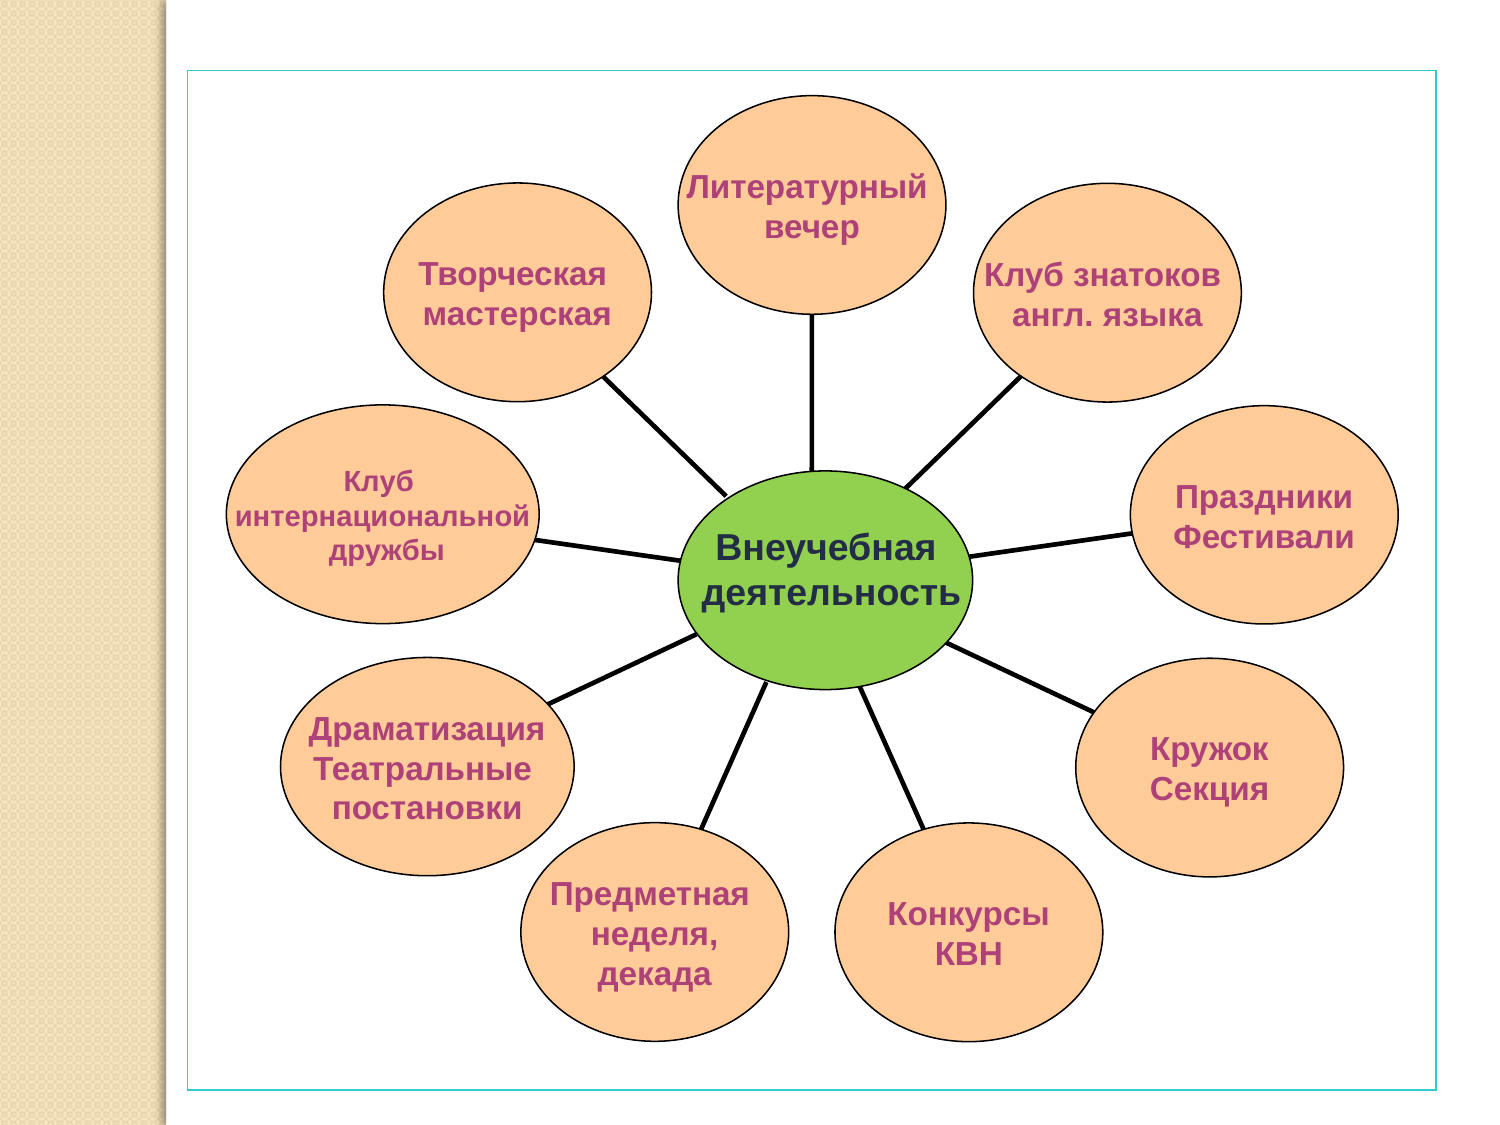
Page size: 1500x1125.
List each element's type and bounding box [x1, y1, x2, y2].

text_box [187, 70, 1437, 1091]
